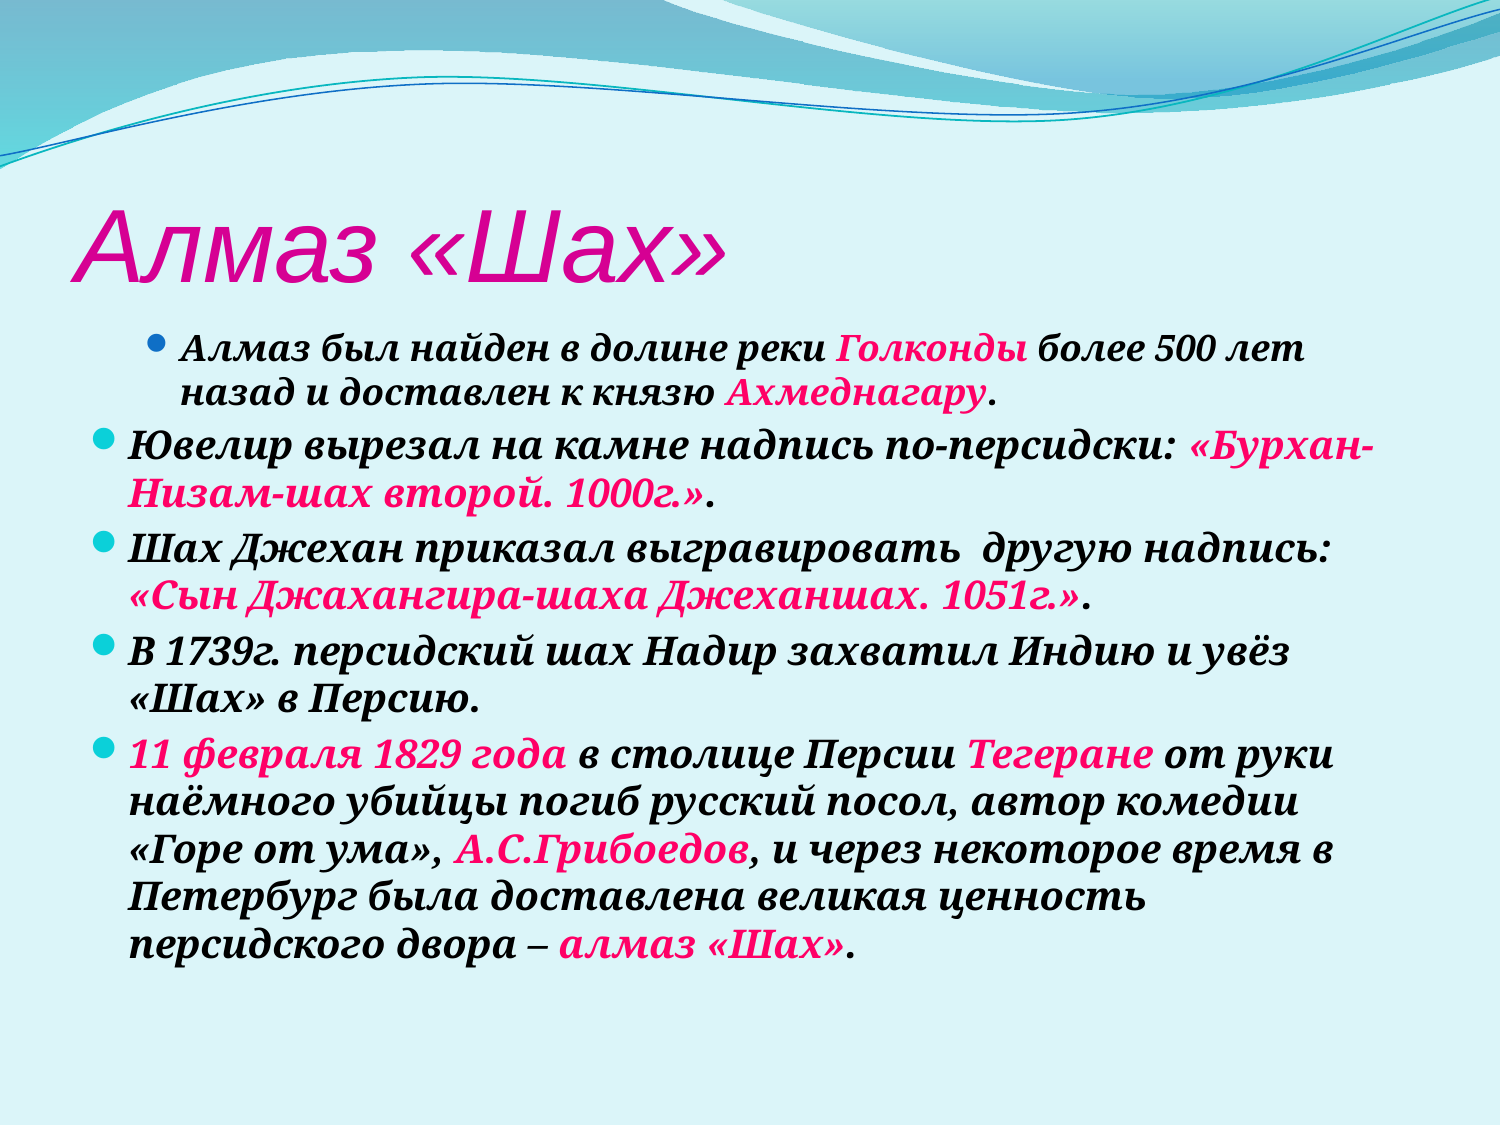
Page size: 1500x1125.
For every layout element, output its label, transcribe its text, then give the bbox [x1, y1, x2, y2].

list Алмаз был найден в долине реки Голконды более 500 лет назад и доставлен к князю Ахмеднагару. Ювелир вырезал на камне надпись по-персидски: «Бурхан-Низам-шах второй. 1000г.». Шах Джехан приказал выгравировать другую надпись: «Сын Джахангира-шаха Джеханшах. 1051г.». В 1739г. персидский шах Надир захватил Индию и увёз «Шах» в Персию. 11 февраля 1829 года в столице Персии Тегеране от руки наёмного убийцы погиб русский посол, автор комедии «Горе от ума», А.С.Грибоедов, и через некоторое время в Петербург была доставлена великая ценность персидского двора – алмаз «Шах». [75, 317, 1425, 1038]
title Алмаз «Шах» [75, 115, 1425, 303]
